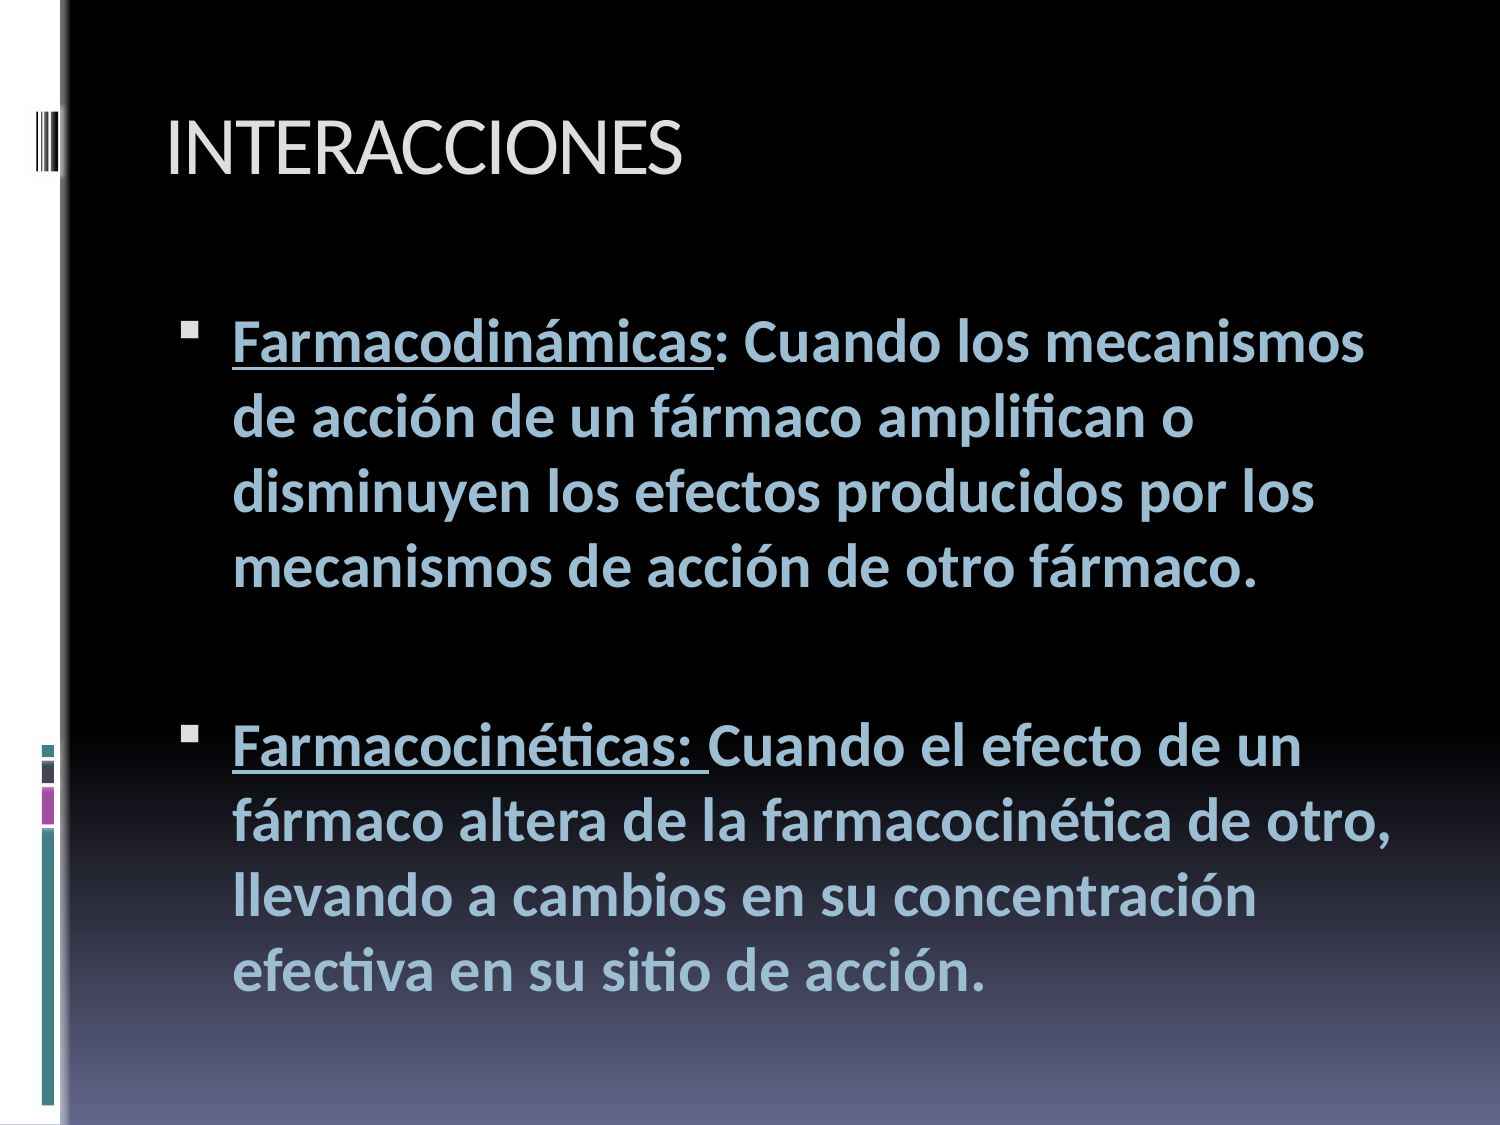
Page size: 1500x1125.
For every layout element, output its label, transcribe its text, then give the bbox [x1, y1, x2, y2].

title INTERACCIONES [150, 83, 1425, 234]
list Farmacodinámicas: Cuando los mecanismos de acción de un fármaco amplifican o disminuyen los efectos producidos por los mecanismos de acción de otro fármaco. Farmacocinéticas: Cuando el efecto de un fármaco altera de la farmacocinética de otro, llevando a cambios en su concentración efectiva en su sitio de acción. [150, 292, 1425, 1043]
